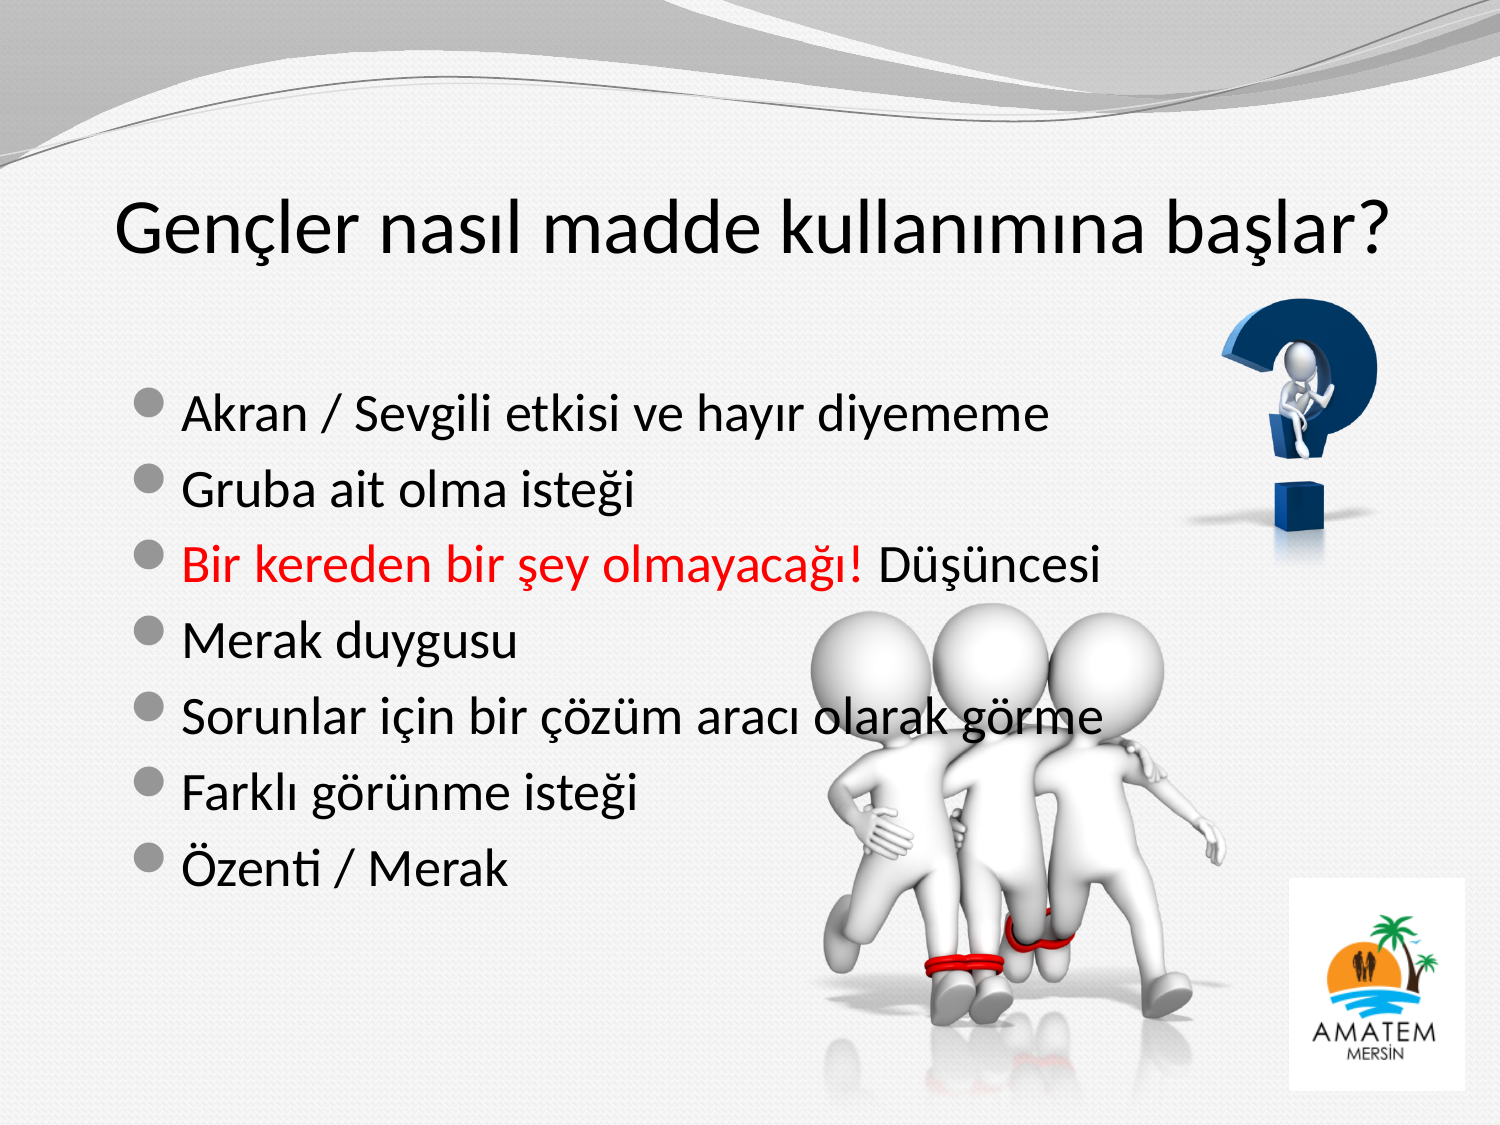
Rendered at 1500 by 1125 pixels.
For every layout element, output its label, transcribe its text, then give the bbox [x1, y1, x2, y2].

list Akran / Sevgili etkisi ve hayır diyememe Gruba ait olma isteği Bir kereden bir şey olmayacağı! Düşüncesi Merak duygusu Sorunlar için bir çözüm aracı olarak görme Farklı görünme isteği Özenti / Merak [114, 369, 1465, 1090]
picture [1288, 878, 1466, 1091]
picture [1171, 292, 1407, 569]
title Gençler nasıl madde kullanımına başlar? [114, 82, 1465, 270]
picture [749, 597, 1266, 1114]
